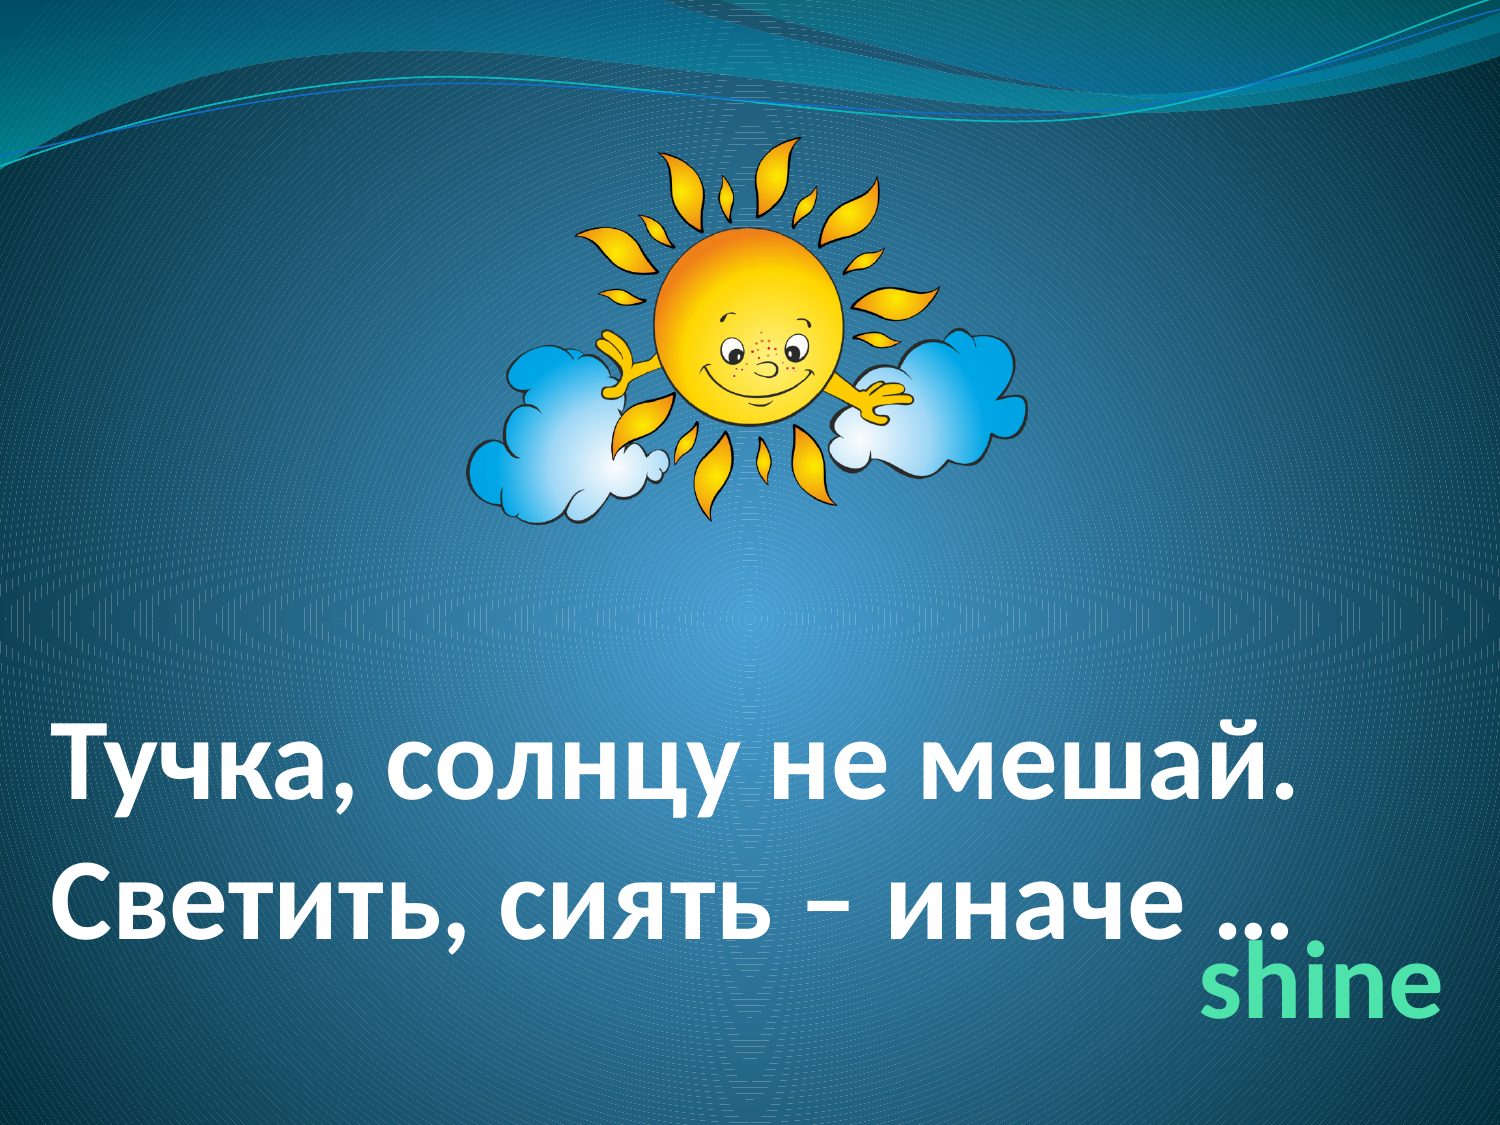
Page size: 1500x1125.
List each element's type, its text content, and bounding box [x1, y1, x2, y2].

title Тучка, солнцу не мешай. Светить, сиять – иначе … [50, 658, 1457, 964]
text_box shine [1198, 893, 1457, 1041]
picture [466, 136, 1029, 525]
